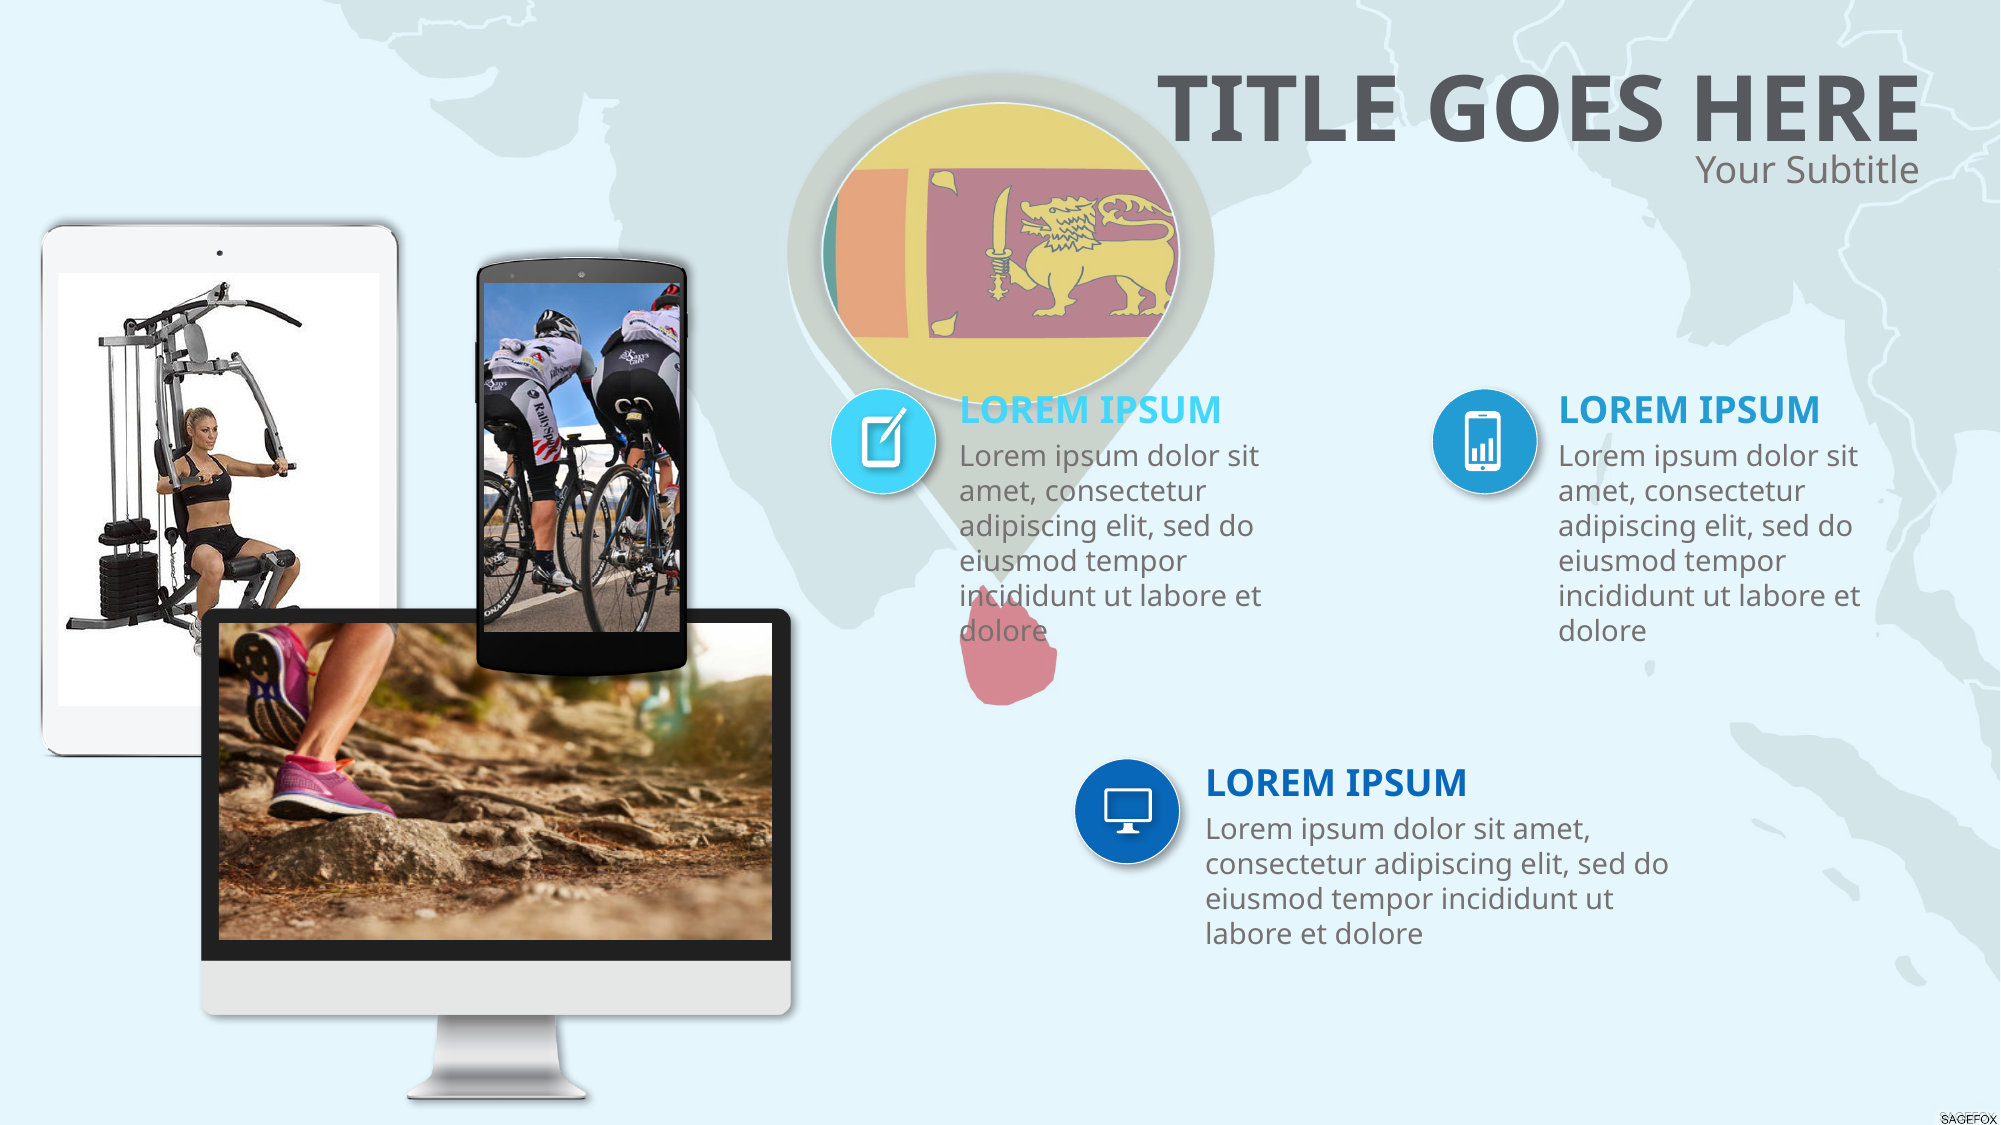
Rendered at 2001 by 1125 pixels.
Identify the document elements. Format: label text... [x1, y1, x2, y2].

text_box LOREM IPSUM Lorem ipsum dolor sit amet, consectetur adipiscing elit, sed do eiusmod tempor incididunt ut labore et dolore [1194, 754, 1705, 955]
text_box [1104, 788, 1152, 834]
text_box [1073, 757, 1181, 865]
text_box [1431, 387, 1539, 495]
picture [0, 205, 815, 1124]
text_box [861, 407, 907, 468]
text_box LOREM IPSUM Lorem ipsum dolor sit amet, consectetur adipiscing elit, sed do eiusmod tempor incididunt ut labore et dolore [949, 381, 1295, 653]
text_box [1035, 42, 1939, 199]
text_box LOREM IPSUM Lorem ipsum dolor sit amet, consectetur adipiscing elit, sed do eiusmod tempor incididunt ut labore et dolore [1548, 381, 1894, 653]
picture [1938, 1114, 1999, 1125]
text_box [829, 387, 937, 495]
text_box [0, 0, 2000, 1125]
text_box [1464, 411, 1501, 472]
